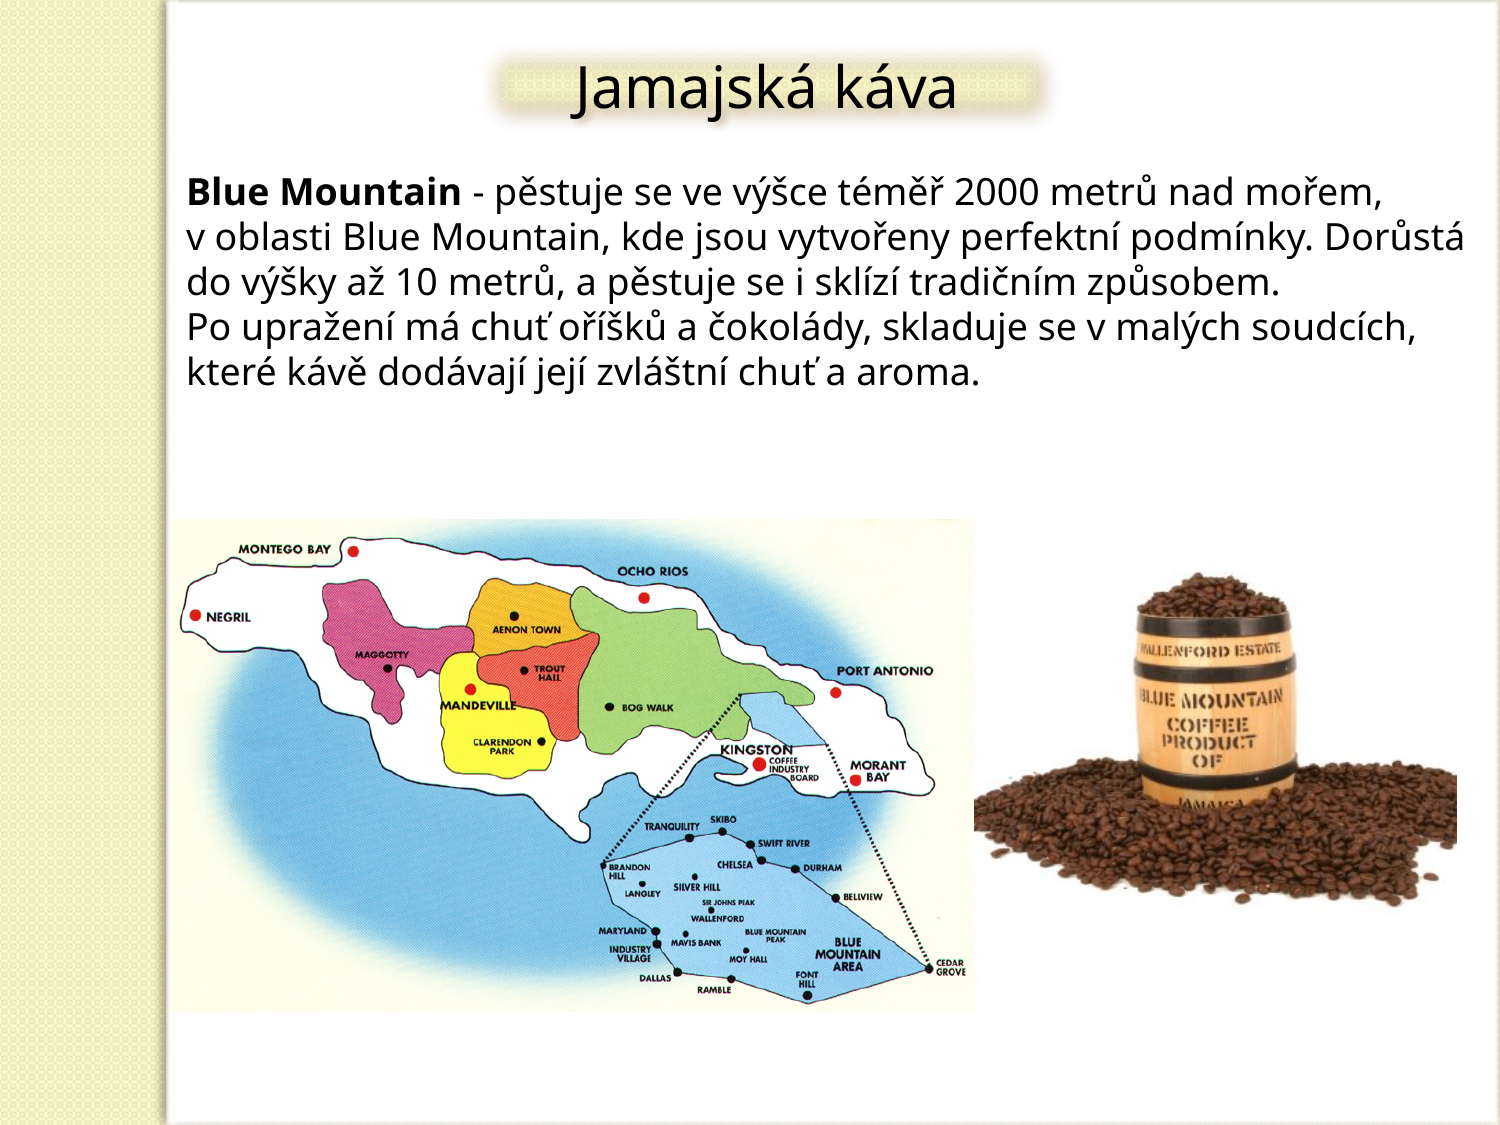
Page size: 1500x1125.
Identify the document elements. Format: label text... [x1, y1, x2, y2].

text_box Blue Mountain - pěstuje se ve výšce téměř 2000 metrů nad mořem, v oblasti Blue Mountain, kde jsou vytvořeny perfektní podmínky. Dorůstá do výšky až 10 metrů, a pěstuje se i sklízí tradičním způsobem. Po upražení má chuť oříšků a čokolády, skladuje se v malých soudcích, které kávě dodávají její zvláštní chuť a aroma. [171, 160, 1500, 401]
picture [171, 456, 1457, 1012]
text_box Jamajská káva [514, 78, 1023, 93]
